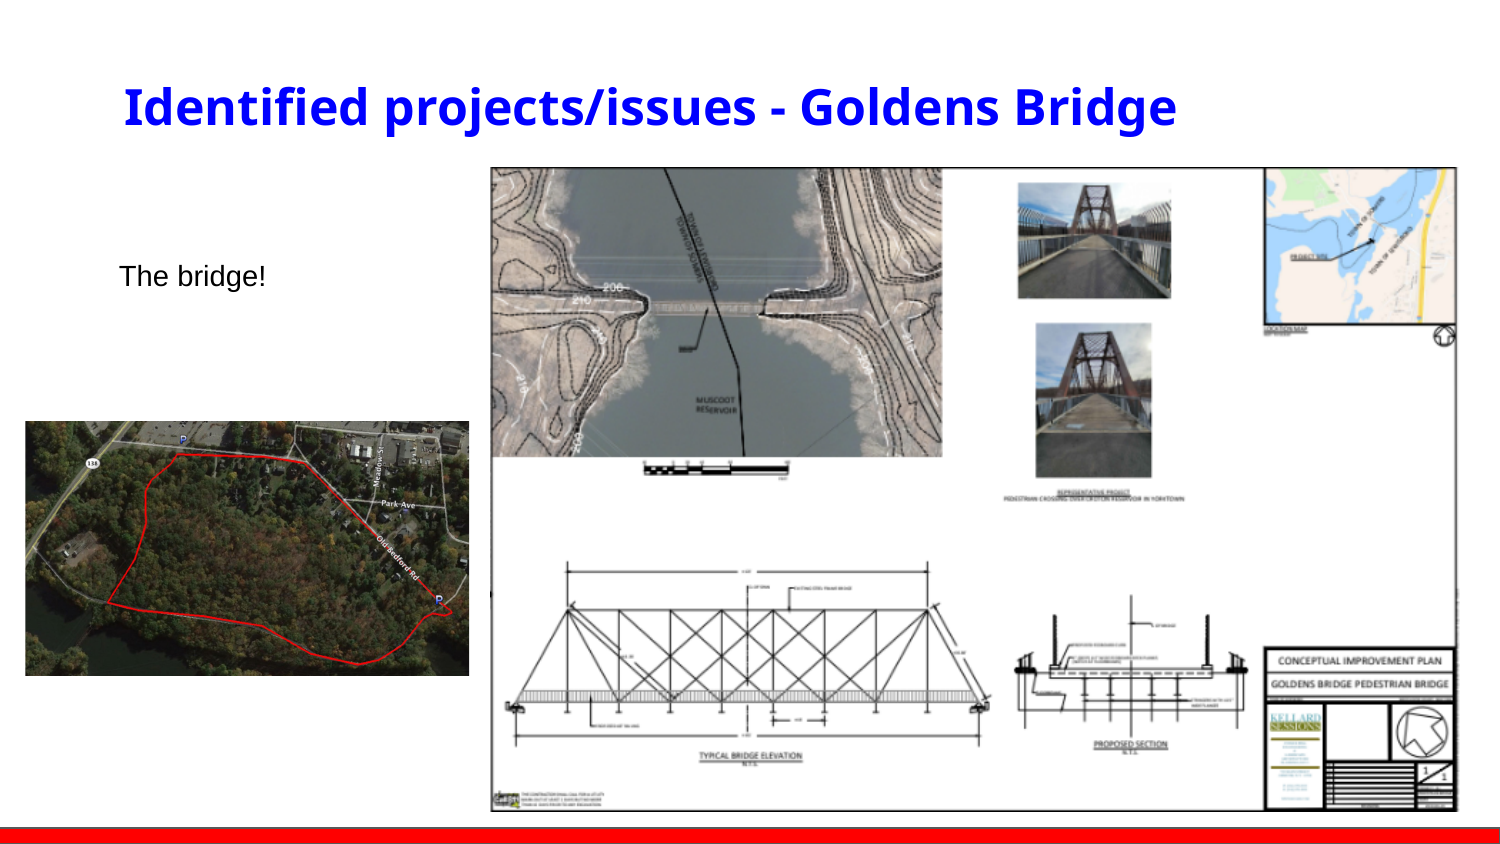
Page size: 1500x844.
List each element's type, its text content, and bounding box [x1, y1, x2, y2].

text_box [0, 828, 1500, 844]
text_box The bridge! [34, 242, 351, 308]
picture [25, 421, 470, 676]
picture [489, 167, 1460, 812]
text_box Identified projects/issues - Goldens Bridge [109, 60, 1424, 151]
